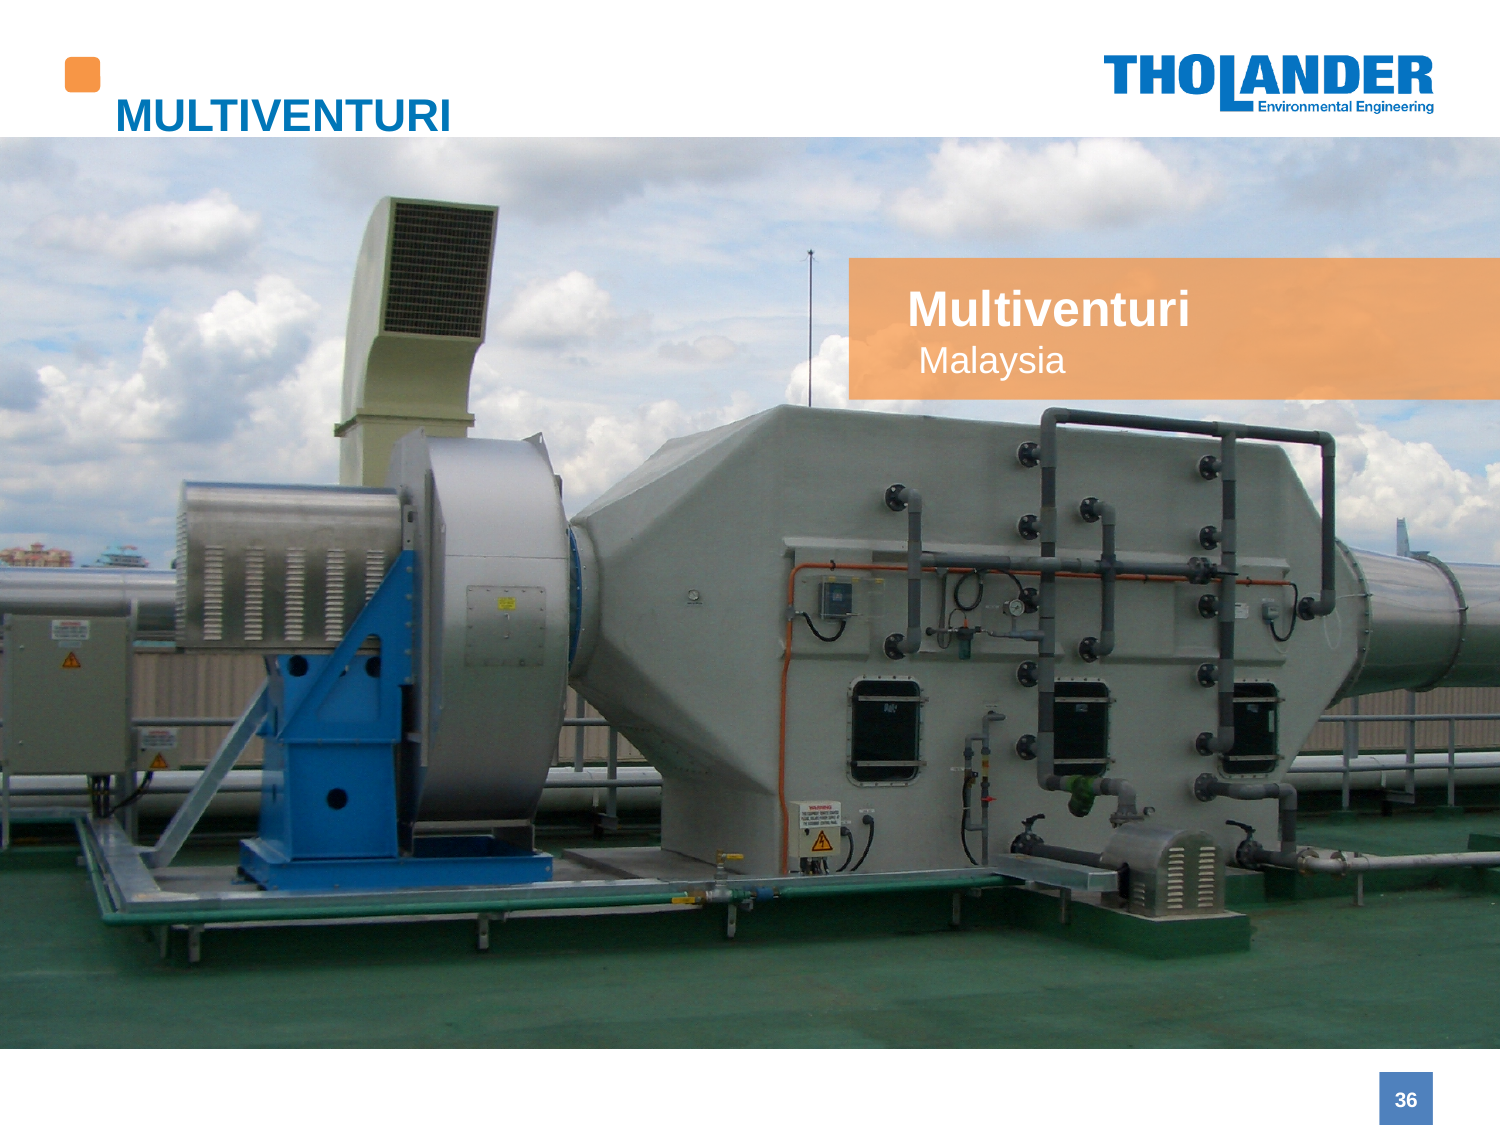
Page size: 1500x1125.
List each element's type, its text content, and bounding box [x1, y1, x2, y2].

picture [1104, 54, 1434, 114]
text_box [64, 56, 101, 93]
picture [0, 136, 1500, 1050]
title MULTIVENTURI [100, 78, 1185, 135]
